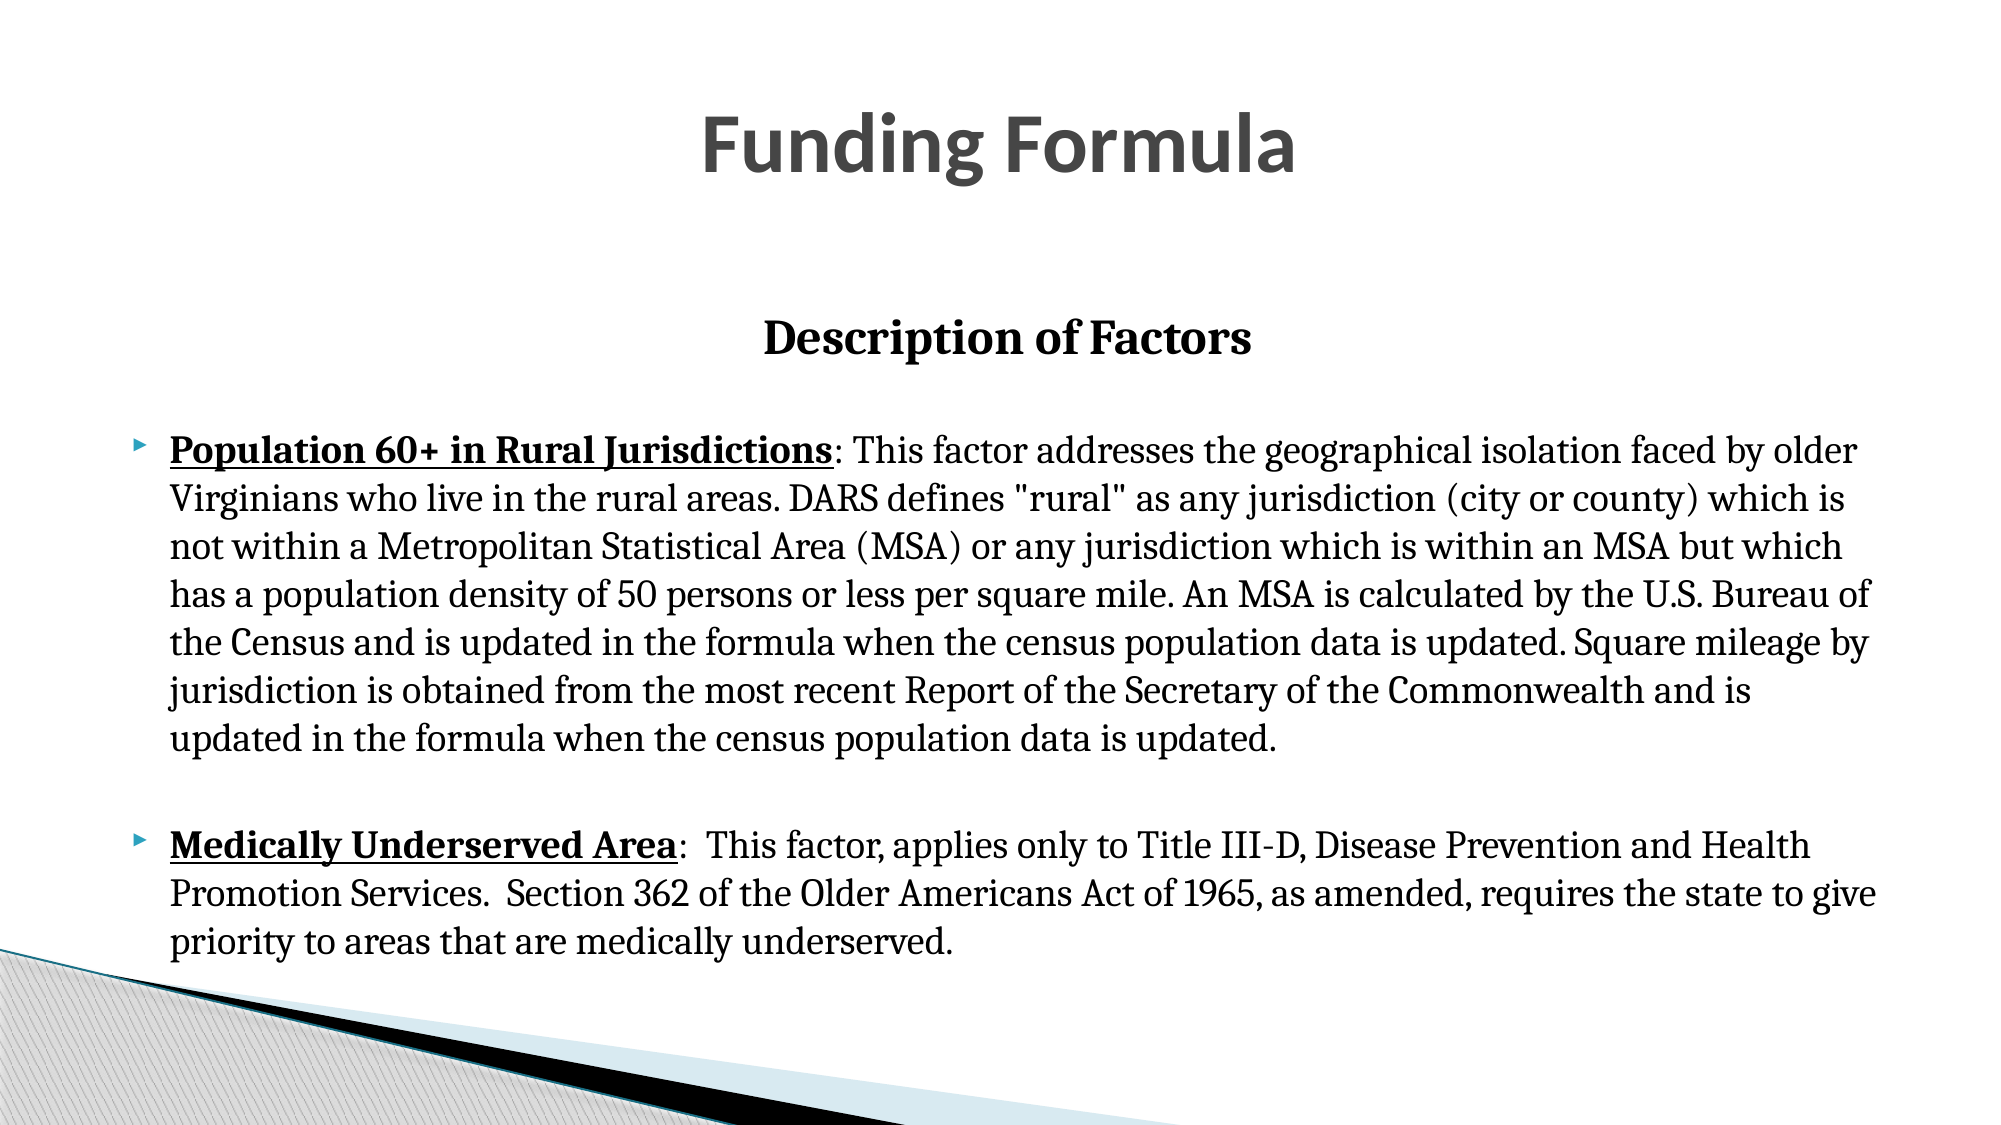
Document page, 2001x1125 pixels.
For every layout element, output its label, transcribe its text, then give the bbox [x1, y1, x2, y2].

list Description of Factors Population 60+ in Rural Jurisdictions: This factor addresses the geographical isolation faced by older Virginians who live in the rural areas. DARS defines "rural" as any jurisdiction (city or county) which is not within a Metropolitan Statistical Area (MSA) or any jurisdiction which is within an MSA but which has a population density of 50 persons or less per square mile. An MSA is calculated by the U.S. Bureau of the Census and is updated in the formula when the census population data is updated. Square mileage by jurisdiction is obtained from the most recent Report of the Secretary of the Commonwealth and is updated in the formula when the census population data is updated. Medically Underserved Area: This factor, applies only to Title III-D, Disease Prevention and Health Promotion Services. Section 362 of the Older Americans Act of 1965, as amended, requires the state to give priority to areas that are medically underserved. [99, 243, 1900, 986]
title Funding Formula [99, 45, 1900, 233]
